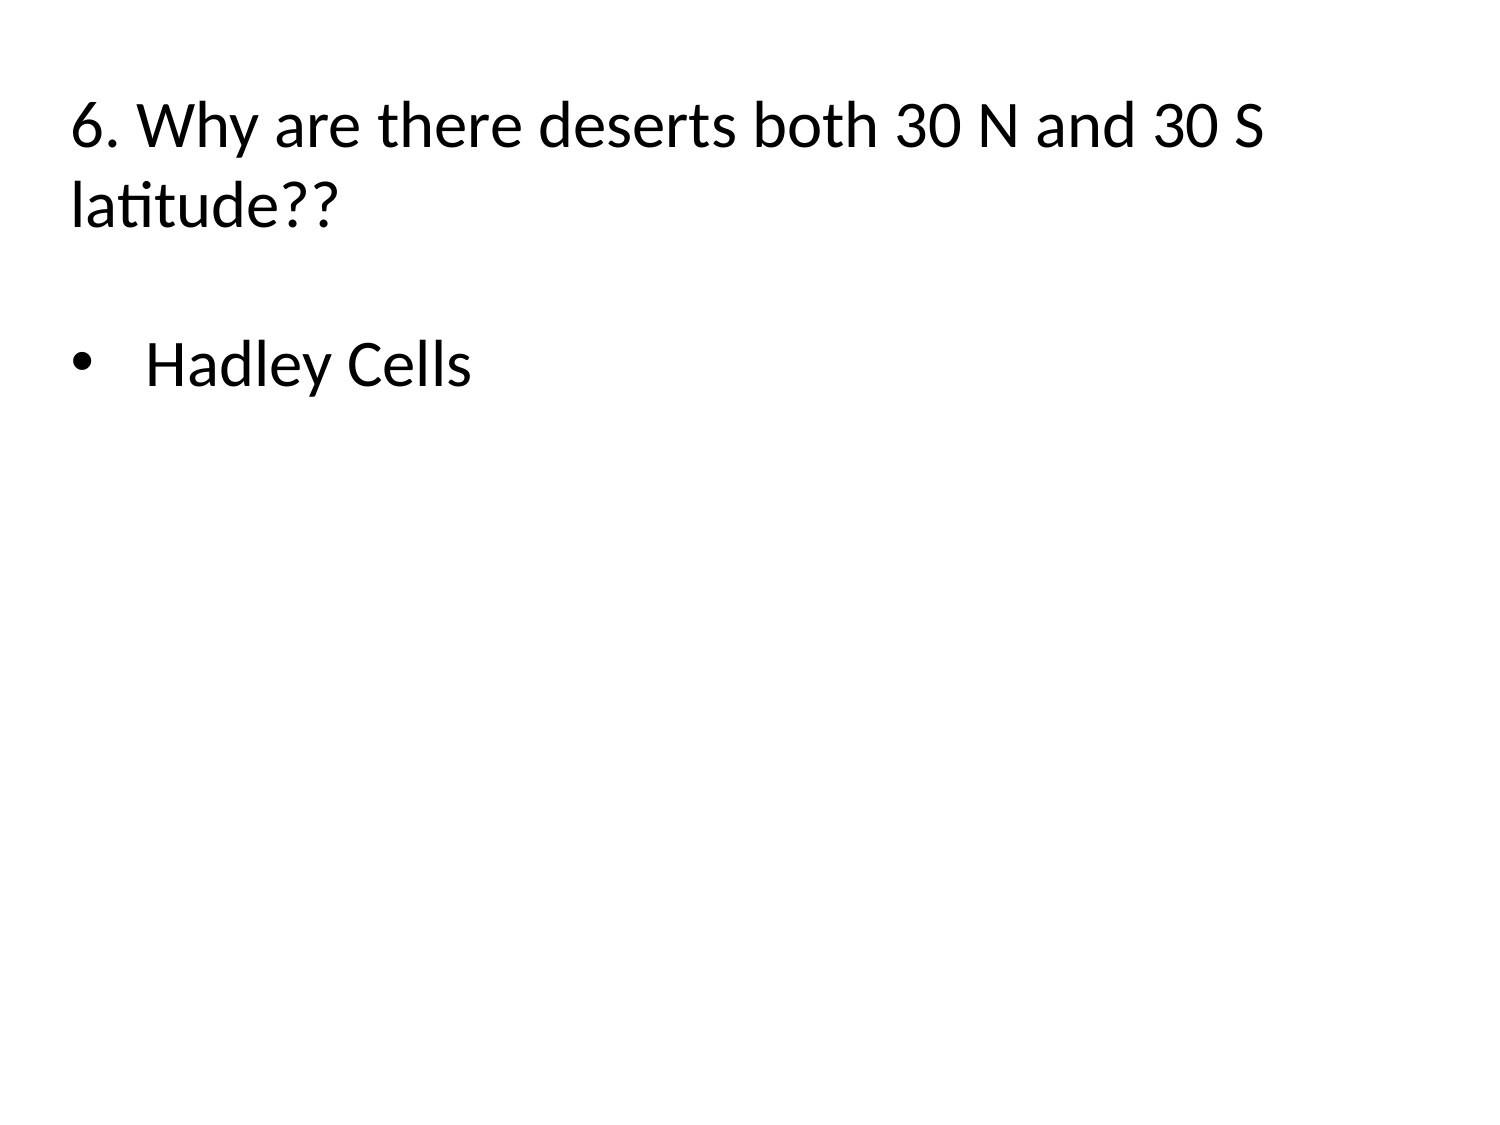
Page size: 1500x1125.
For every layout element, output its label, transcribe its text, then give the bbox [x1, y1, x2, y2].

text_box 6. Why are there deserts both 30 N and 30 S latitude?? Hadley Cells [55, 72, 1459, 408]
